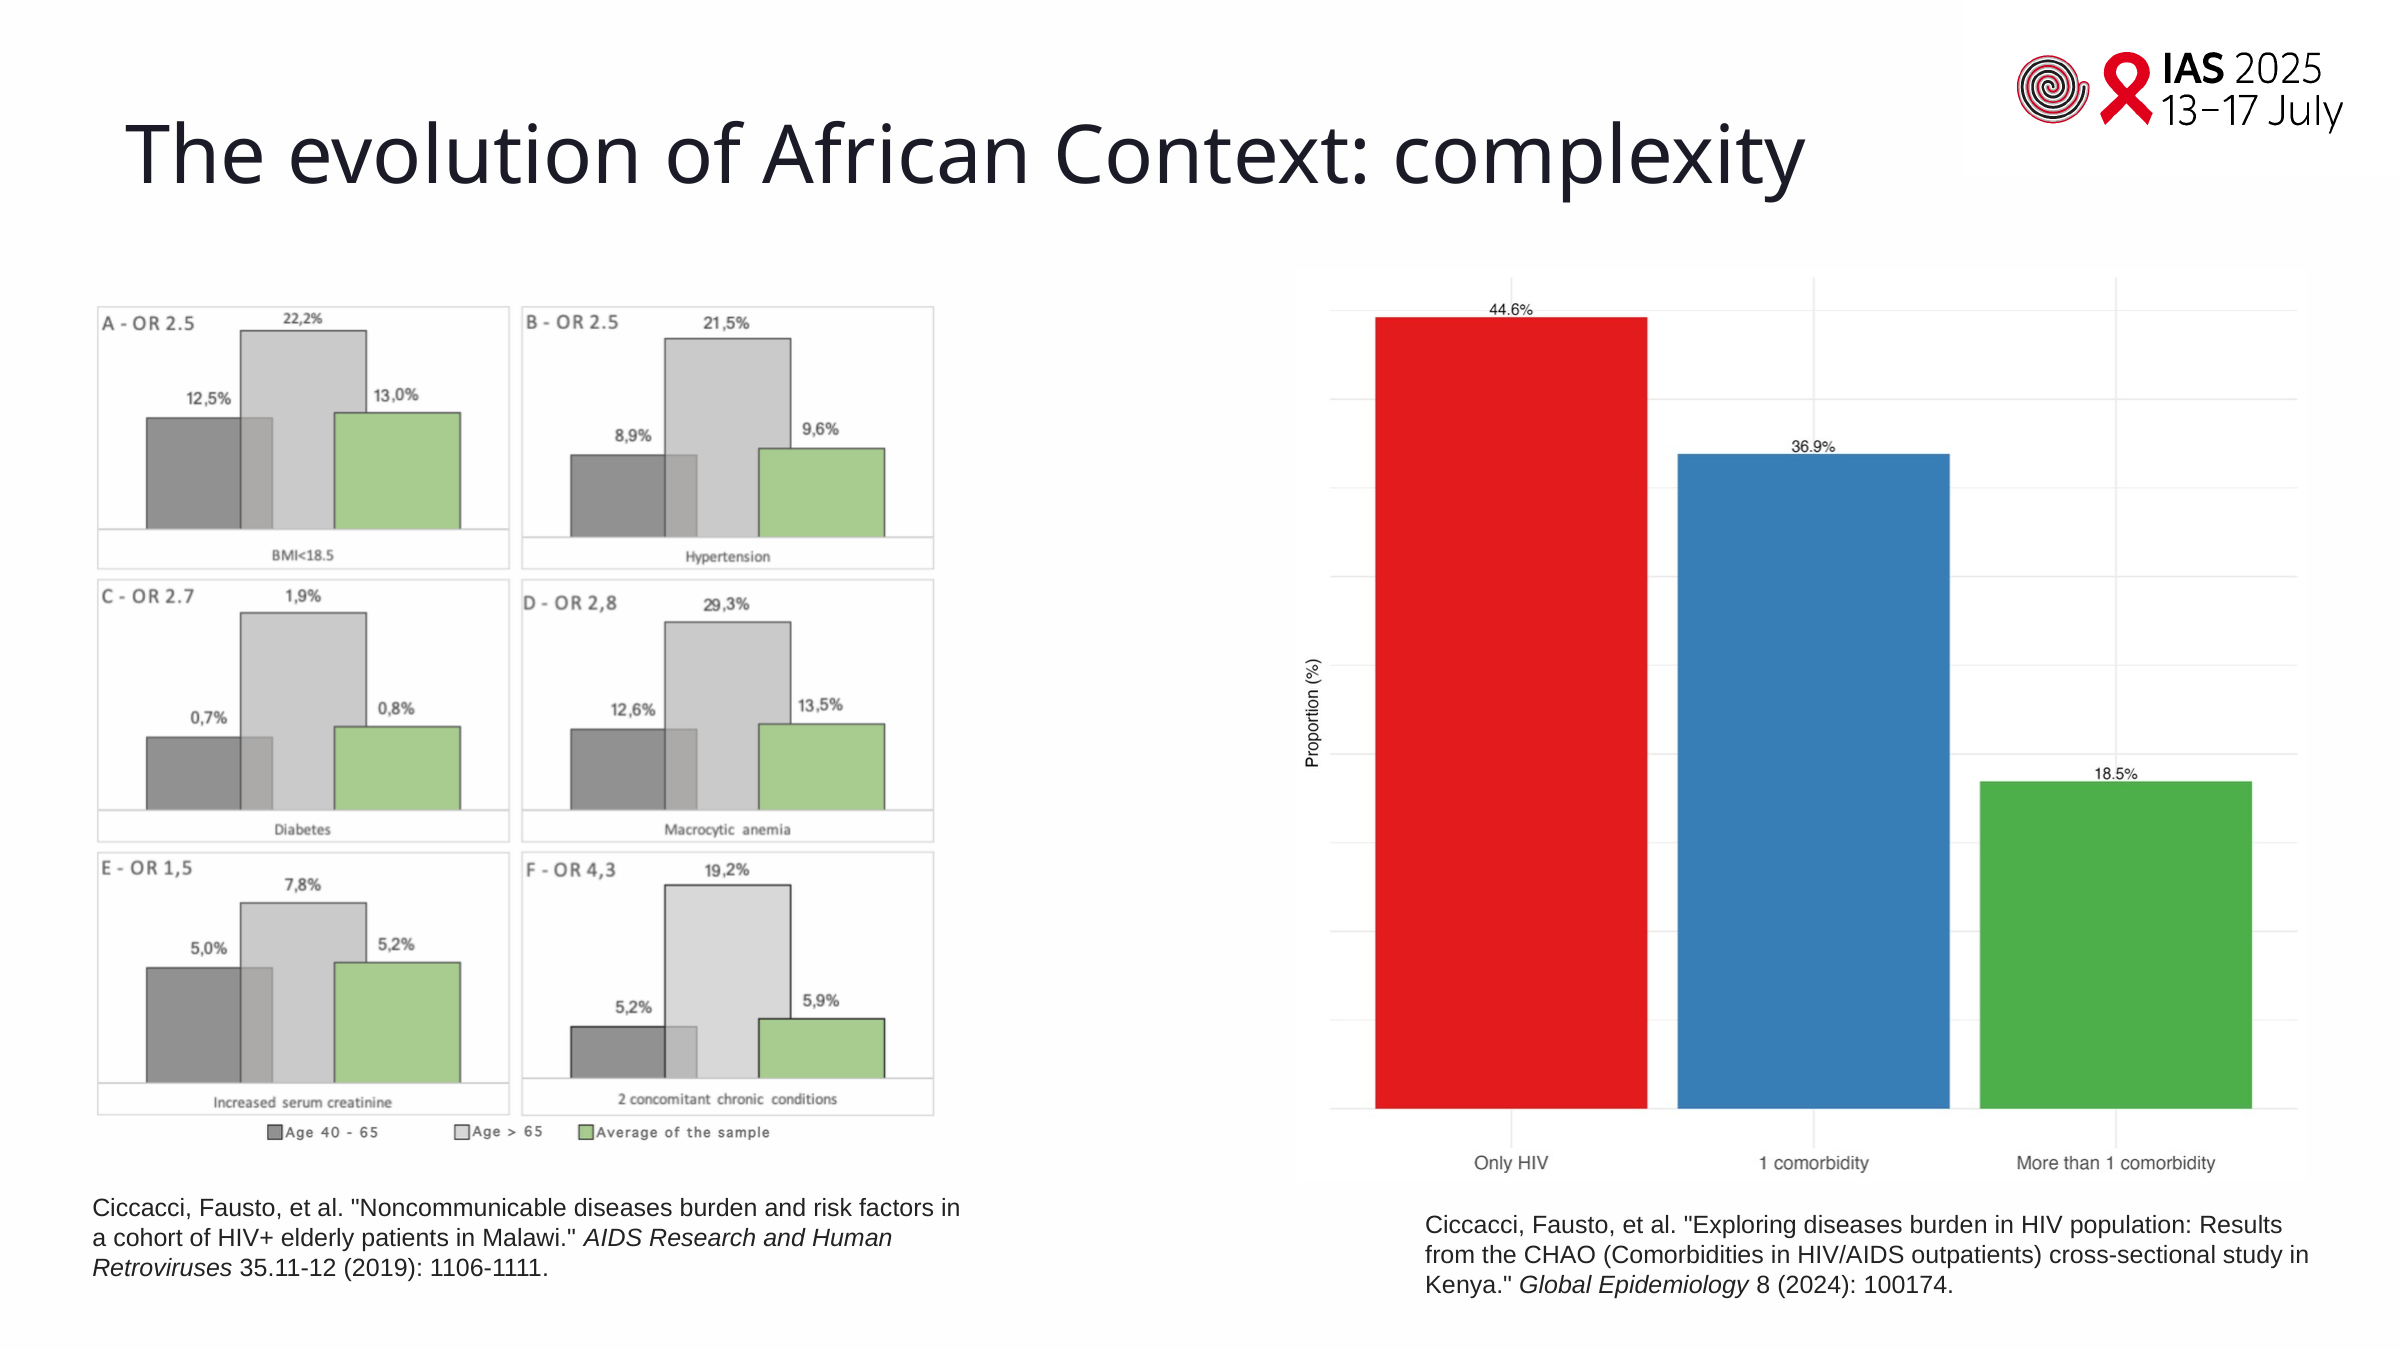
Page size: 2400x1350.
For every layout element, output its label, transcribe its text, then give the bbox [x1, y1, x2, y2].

text_box Ciccacci, Fausto, et al. "Noncommunicable diseases burden and risk factors in a cohort of HIV+ elderly patients in Malawi." AIDS Research and Human Retroviruses 35.11-12 (2019): 1106-1111. [77, 1184, 990, 1290]
text_box The evolution of African Context: complexity [125, 98, 1960, 201]
picture [94, 302, 942, 1150]
picture [1963, 0, 2400, 178]
text_box Ciccacci, Fausto, et al. "Exploring diseases burden in HIV population: Results from the CHAO (Comorbidities in HIV/AIDS outpatients) cross-sectional study in Kenya." Global Epidemiology 8 (2024): 100174. [1410, 1201, 2354, 1307]
picture [1297, 269, 2306, 1183]
